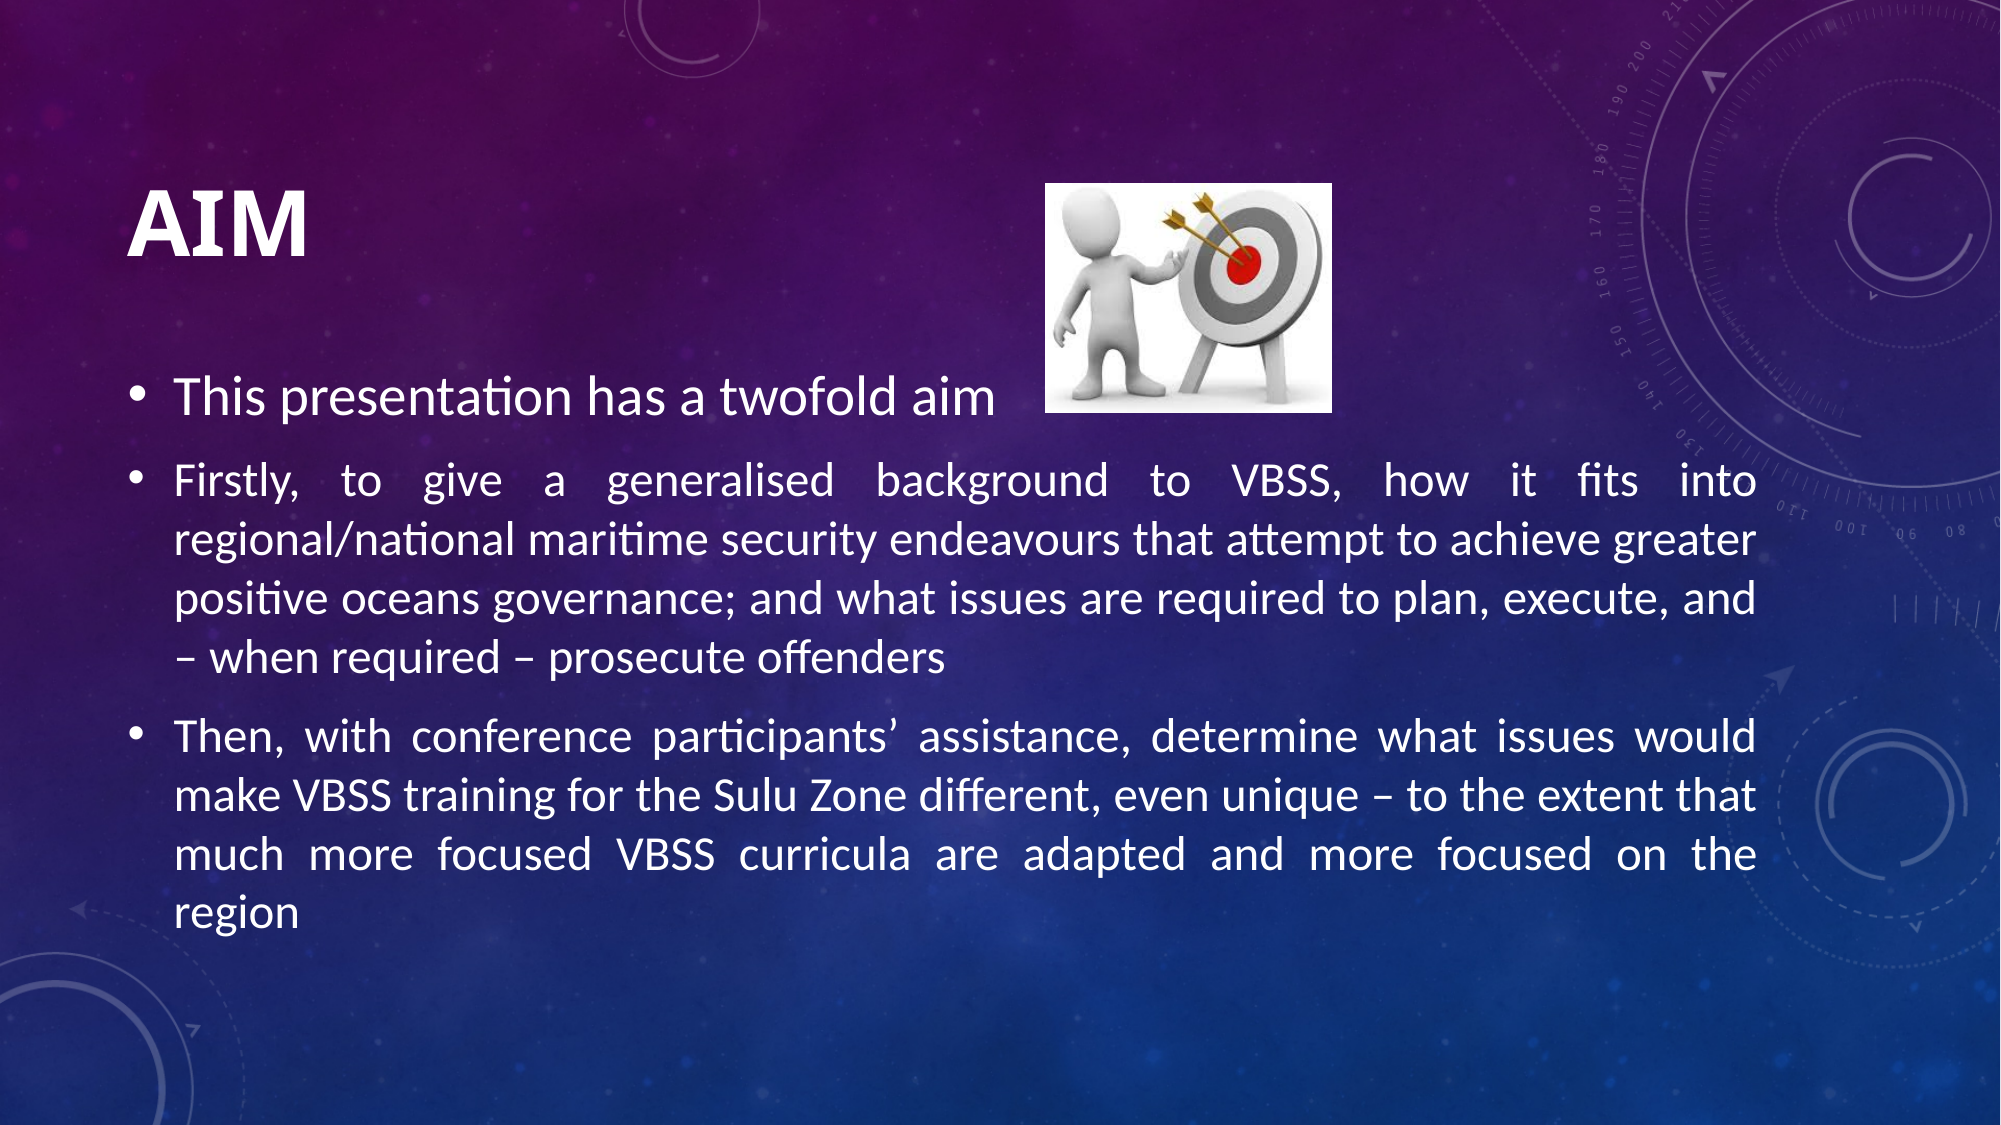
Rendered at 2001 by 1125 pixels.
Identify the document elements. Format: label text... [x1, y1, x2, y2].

title Aim [112, 99, 1775, 339]
picture [0, 0, 2001, 1125]
list This presentation has a twofold aim Firstly, to give a generalised background to VBSS, how it fits into regional/national maritime security endeavours that attempt to achieve greater positive oceans governance; and what issues are required to plan, execute, and – when required – prosecute offenders Then, with conference participants’ assistance, determine what issues would make VBSS training for the Sulu Zone different, even unique – to the extent that much more focused VBSS curricula are adapted and more focused on the region [112, 351, 1775, 950]
